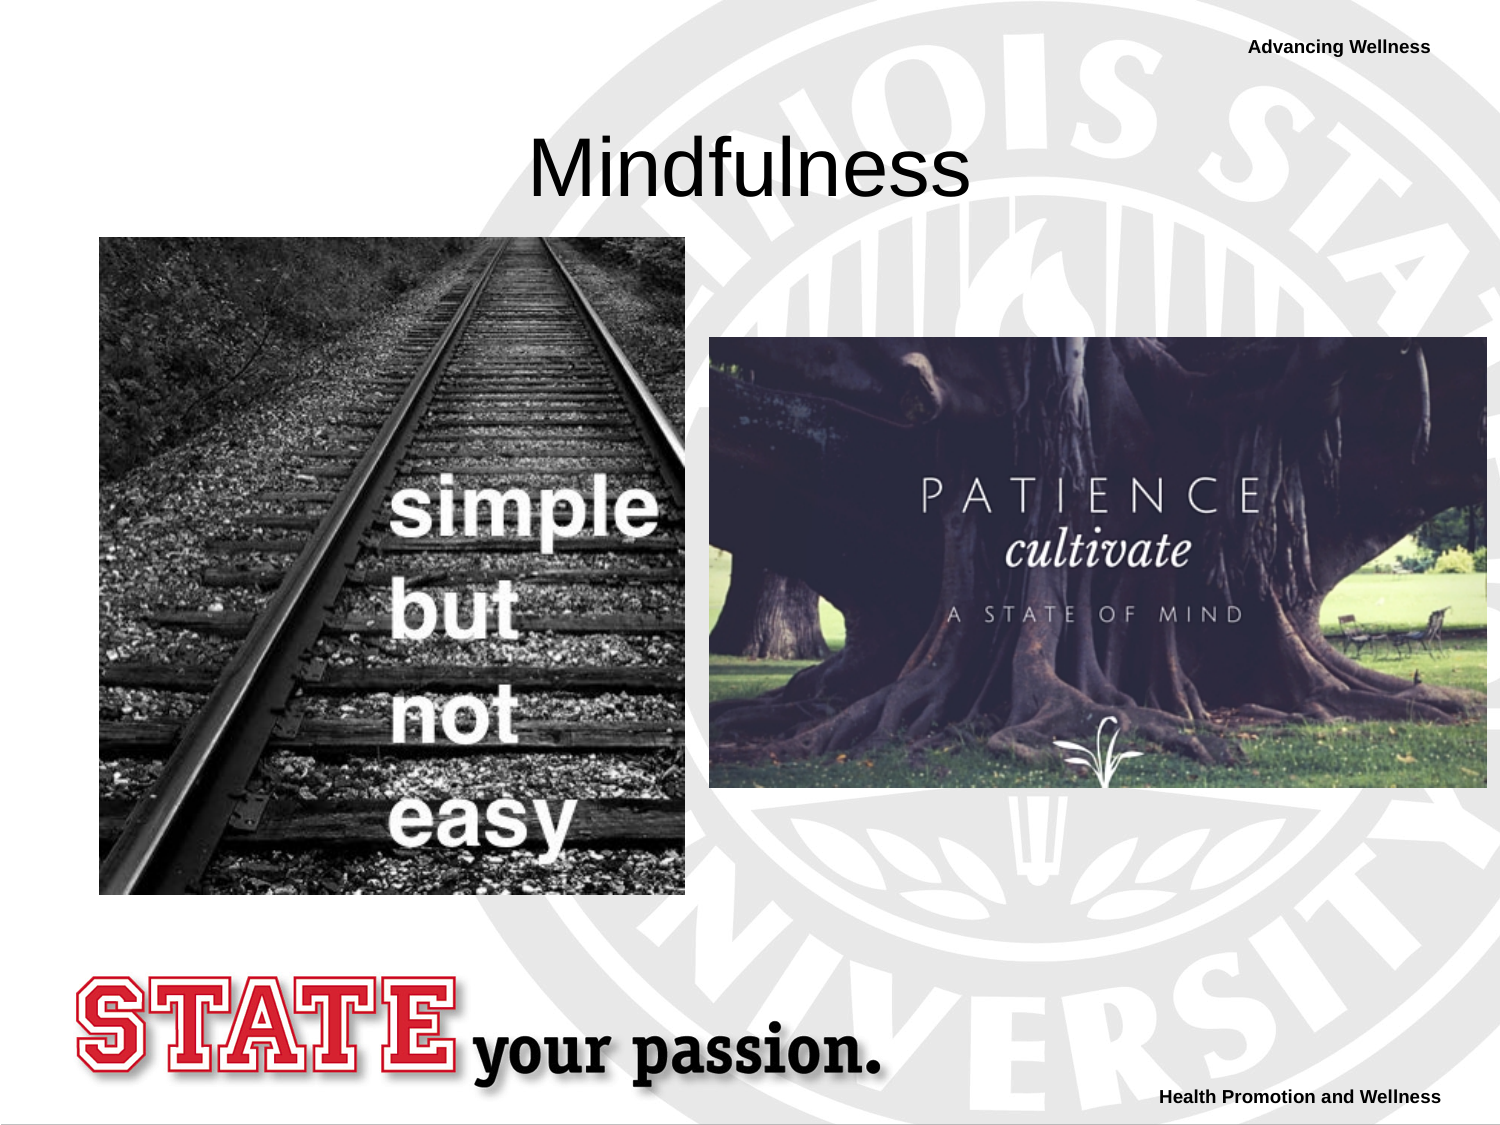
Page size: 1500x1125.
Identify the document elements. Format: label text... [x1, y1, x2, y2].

picture [0, 0, 1500, 1125]
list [99, 237, 686, 895]
title Mindfulness [75, 87, 1425, 238]
